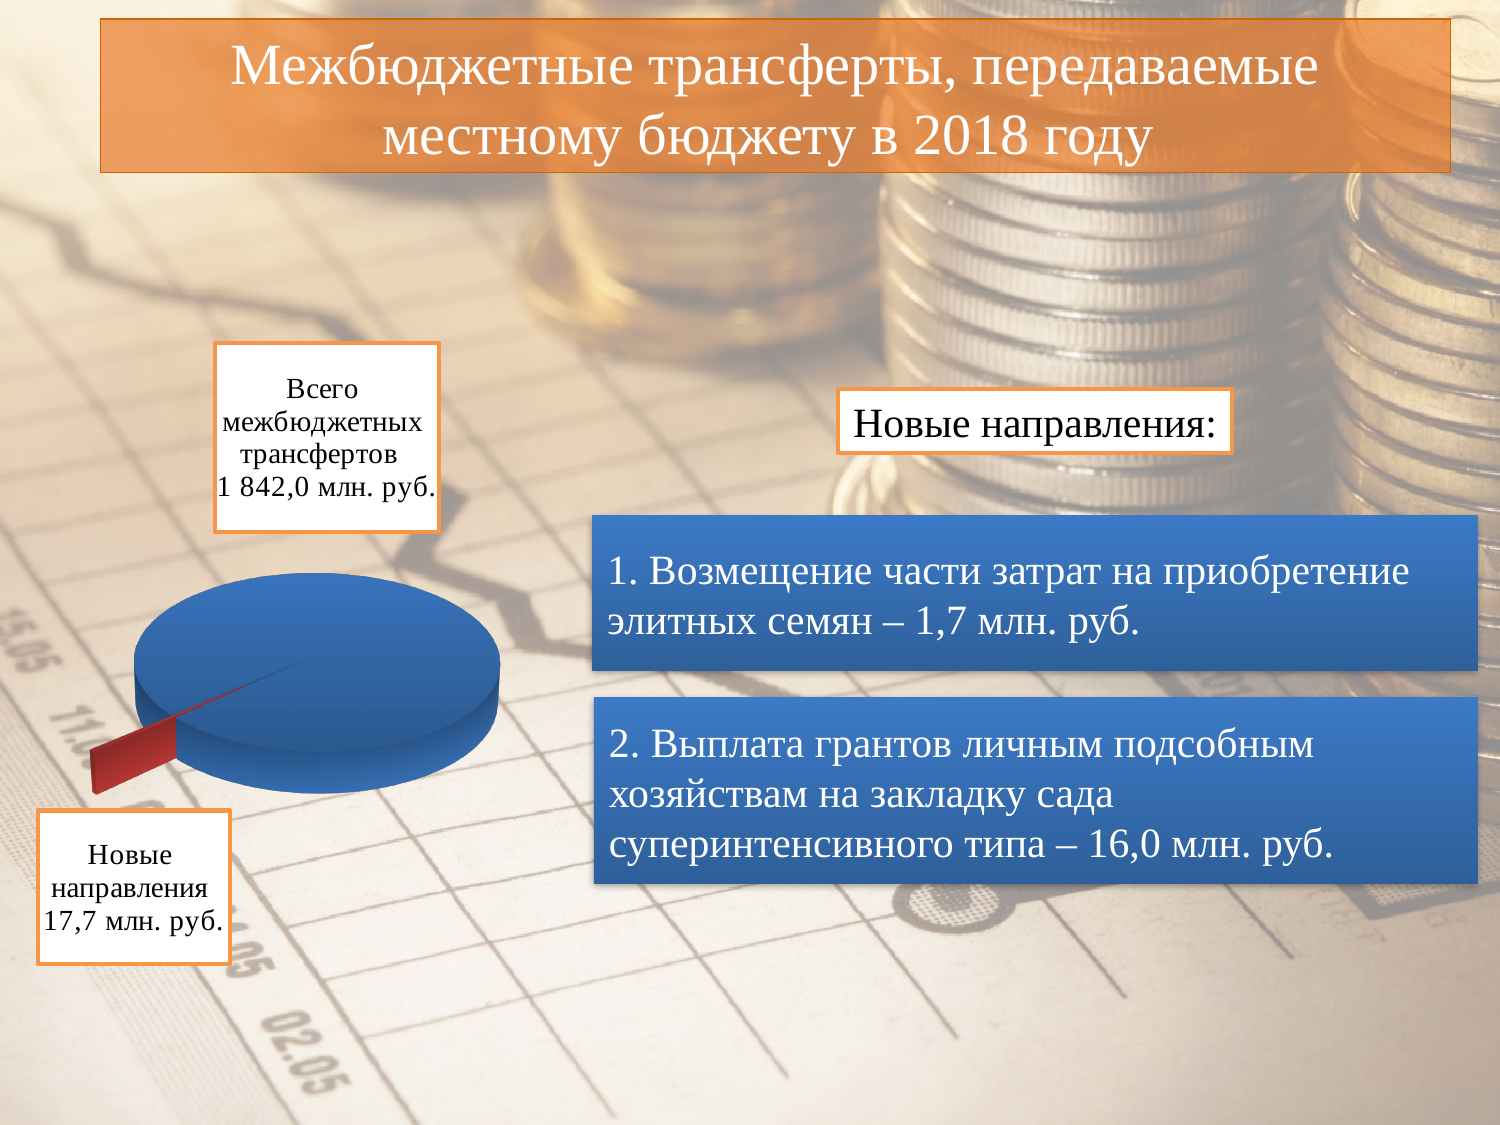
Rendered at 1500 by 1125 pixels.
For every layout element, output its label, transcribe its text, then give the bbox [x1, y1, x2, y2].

text_box 1. Возмещение части затрат на приобретение элитных семян – 1,7 млн. руб. [621, 515, 1478, 671]
text_box Новые направления: [836, 387, 1234, 455]
text_box 2. Выплата грантов личным подсобным хозяйствам на закладку сада суперинтенсивного типа – 16,0 млн. руб. [621, 697, 1478, 884]
chart [0, 302, 617, 1107]
text_box тыс. руб. [0, 0, 1500, 1125]
title Межбюджетные трансферты, передаваемые местному бюджету в 2018 году [100, 18, 1451, 173]
